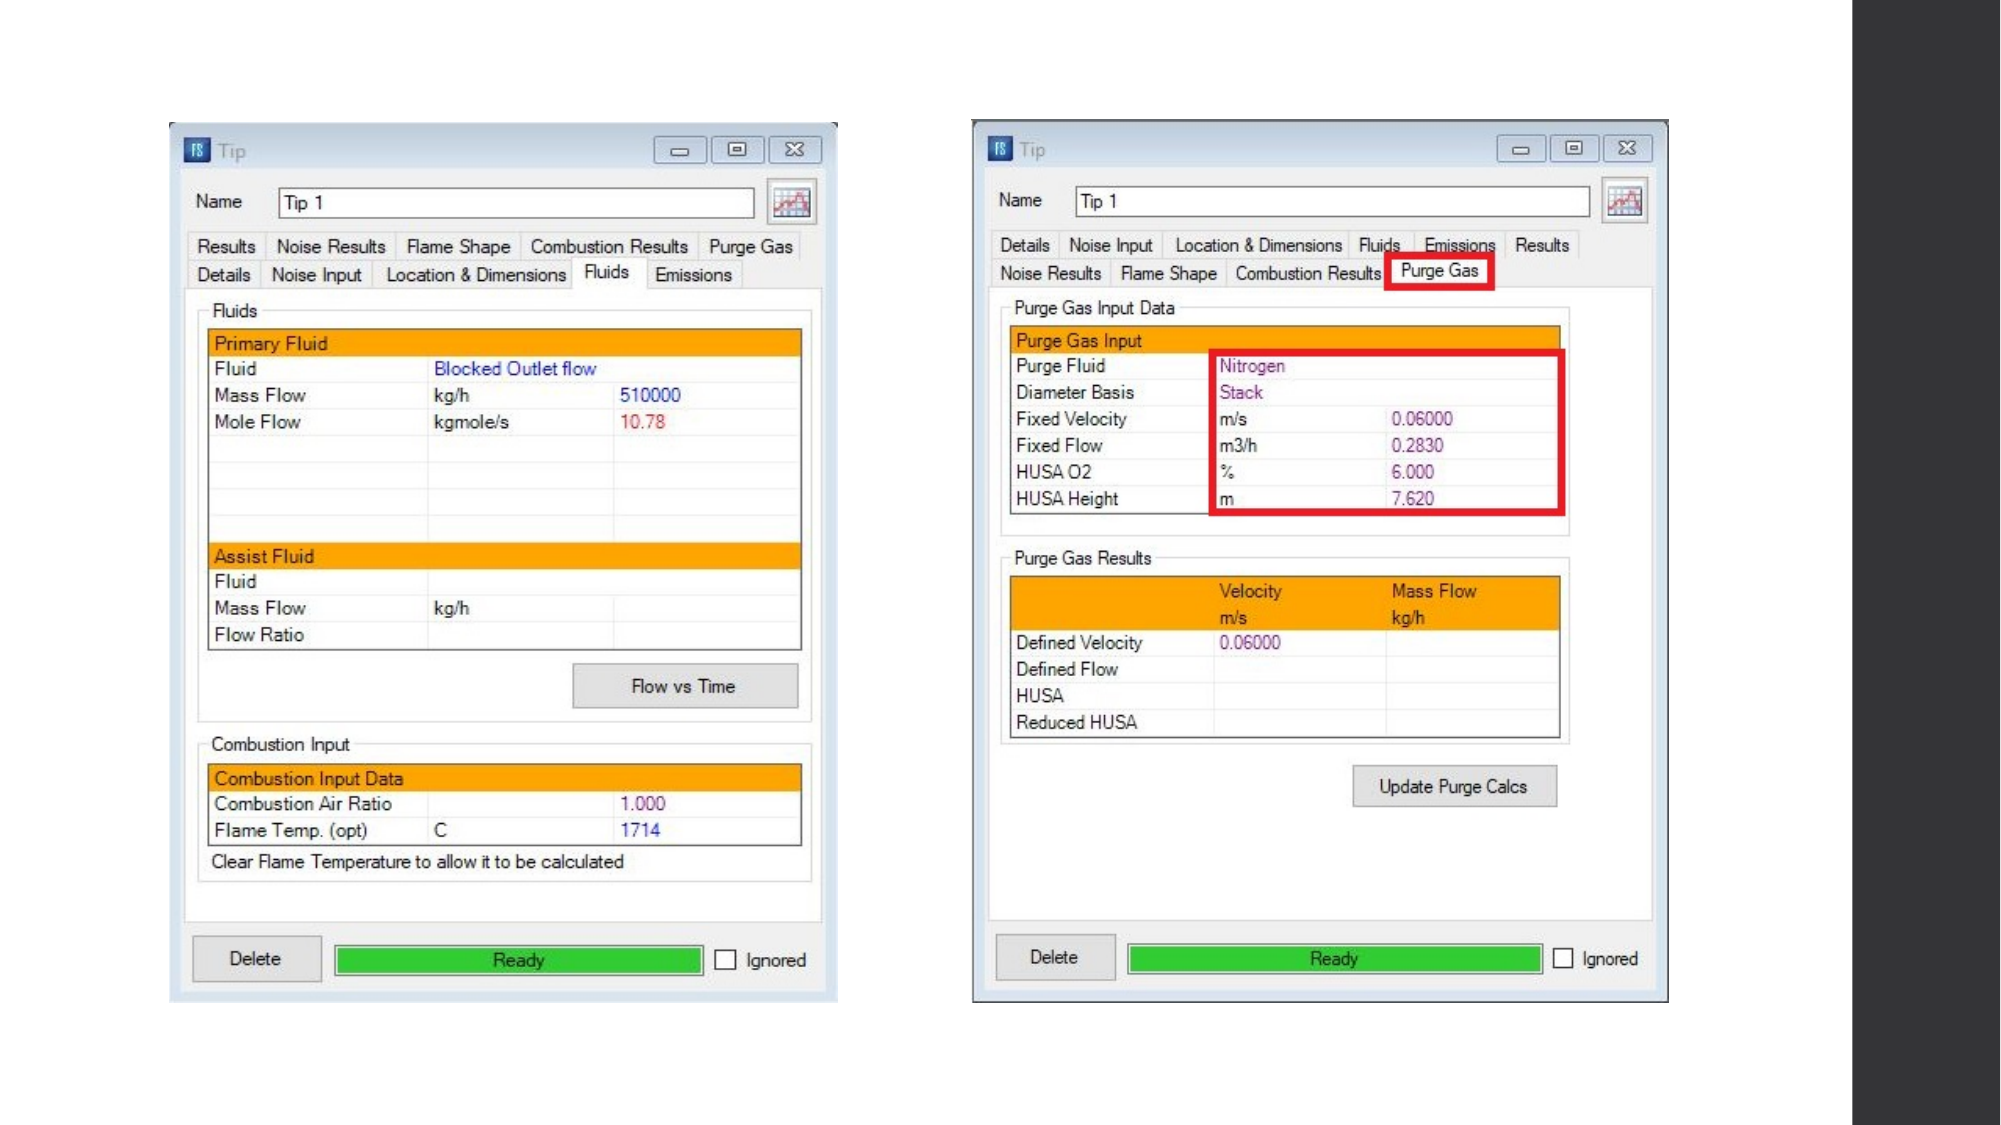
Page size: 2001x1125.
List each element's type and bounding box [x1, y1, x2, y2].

picture [971, 119, 1669, 1003]
list [169, 122, 838, 1003]
